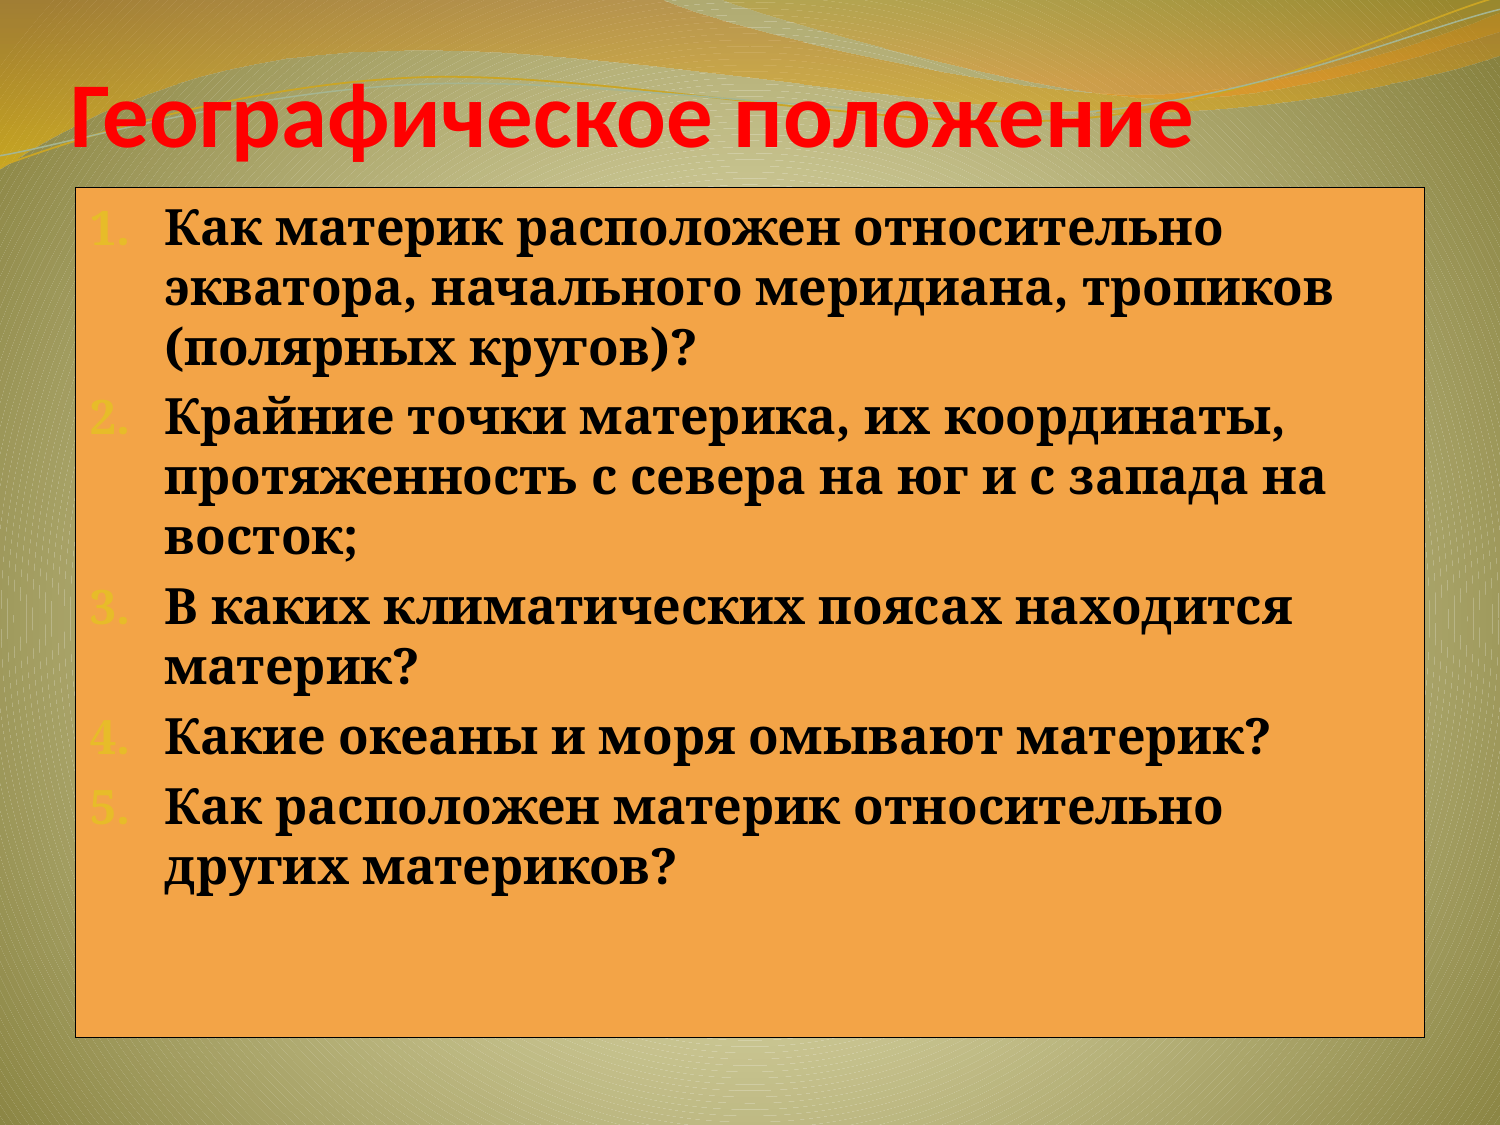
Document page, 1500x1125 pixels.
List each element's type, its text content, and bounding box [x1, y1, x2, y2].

title Географическое положение [70, 46, 1421, 166]
list Как материк расположен относительно экватора, начального меридиана, тропиков (полярных кругов)? Крайние точки материка, их координаты, протяженность с севера на юг и с запада на восток; В каких климатических поясах находится материк? Какие океаны и моря омывают материк? Как расположен материк относительно других материков? [75, 187, 1425, 1038]
